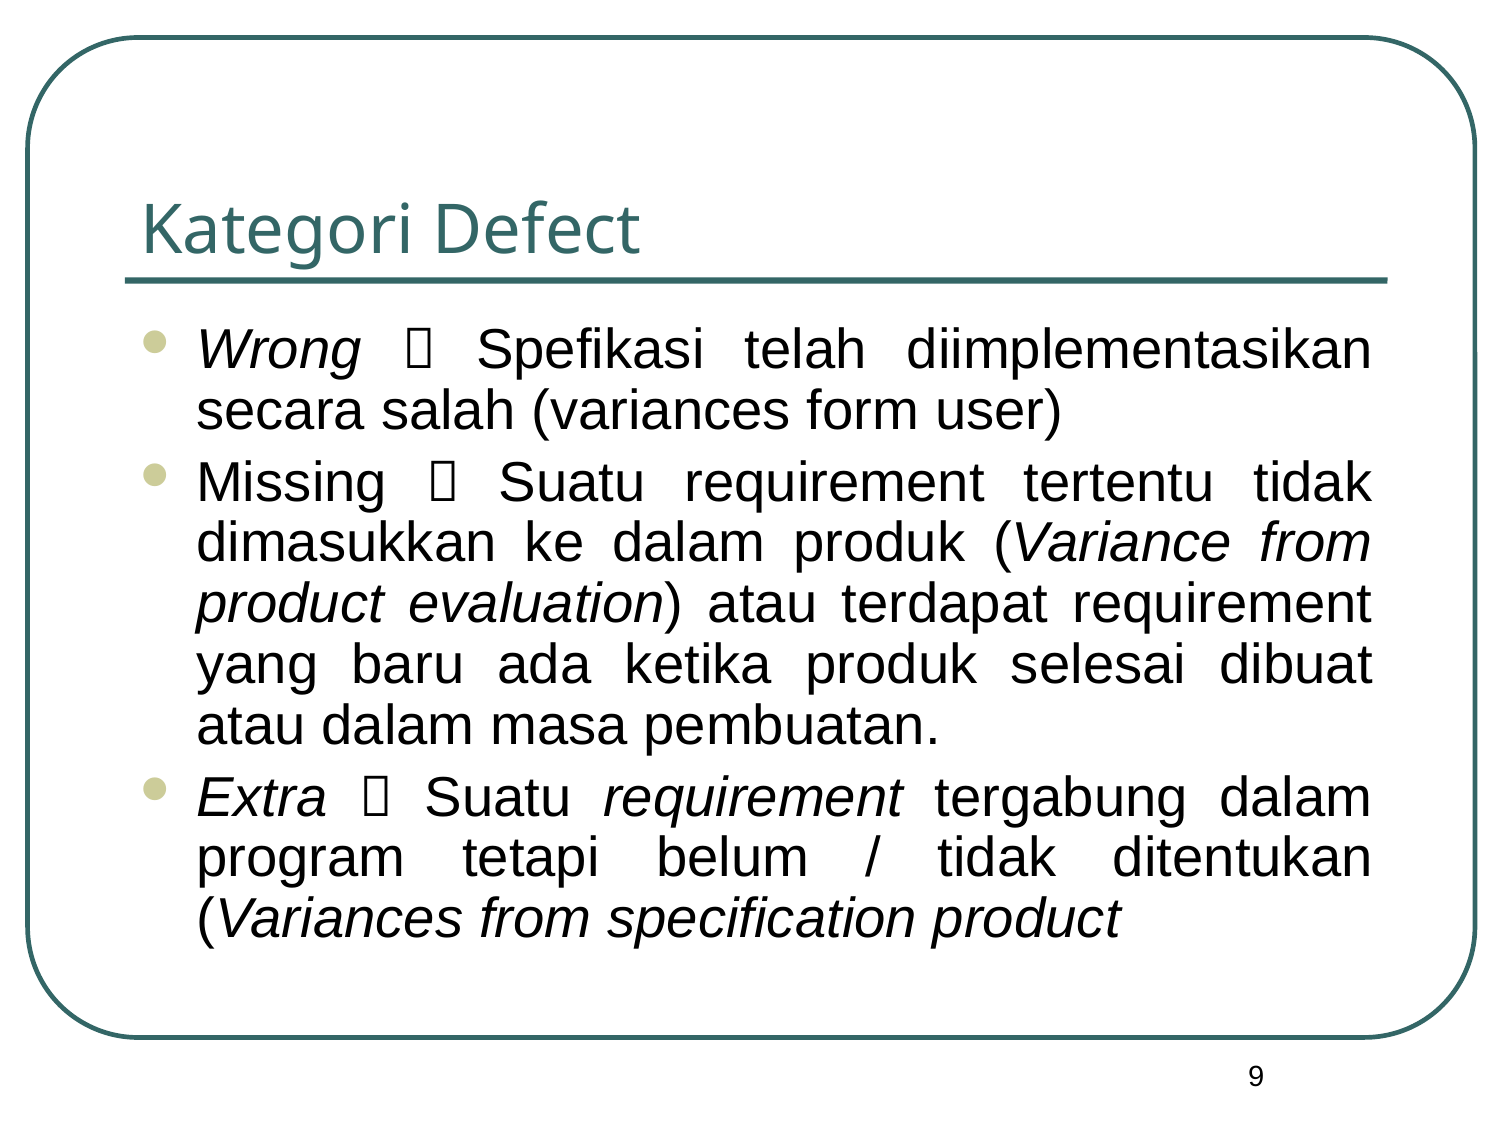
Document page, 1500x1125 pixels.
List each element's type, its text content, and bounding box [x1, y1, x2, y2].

list Wrong  Spefikasi telah diimplementasikan secara salah (variances form user) Missing  Suatu requirement tertentu tidak dimasukkan ke dalam produk (Variance from product evaluation) atau terdapat requirement yang baru ada ketika produk selesai dibuat atau dalam masa pembuatan. Extra  Suatu requirement tergabung dalam program tetapi belum / tidak ditentukan (Variances from specification product [125, 312, 1388, 975]
slide_number 9 [1125, 1050, 1388, 1125]
title Kategori Defect [125, 87, 1388, 275]
